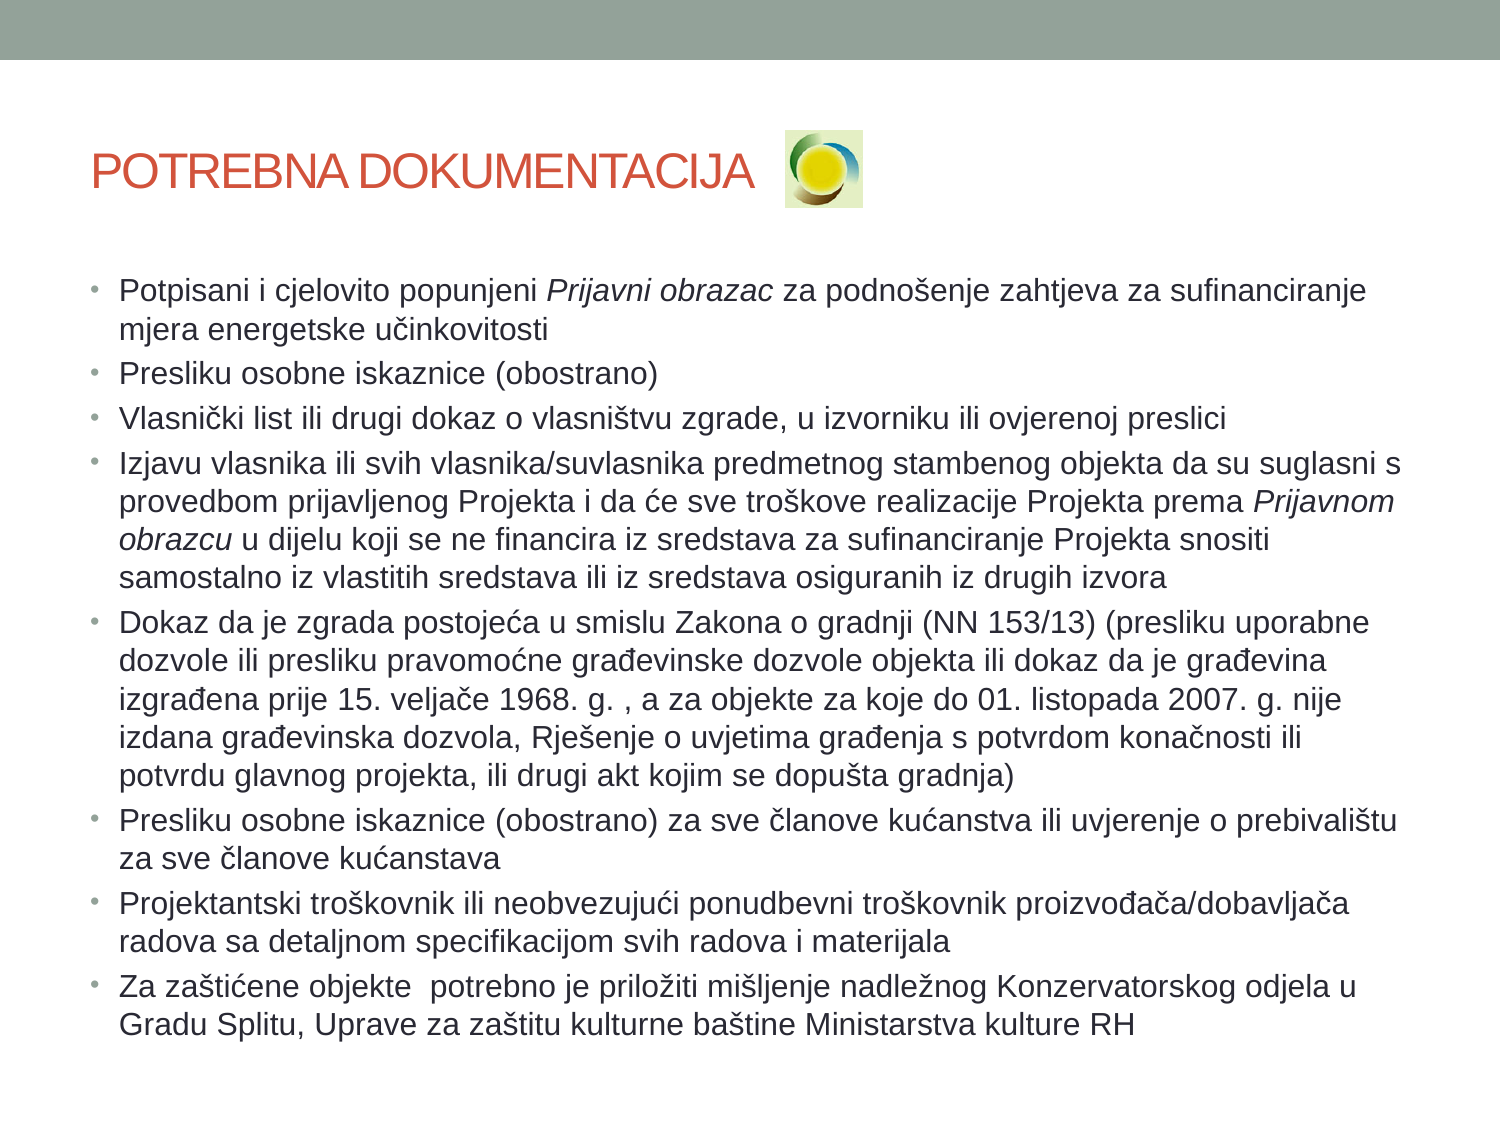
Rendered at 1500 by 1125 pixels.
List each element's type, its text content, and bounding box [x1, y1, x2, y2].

list Potpisani i cjelovito popunjeni Prijavni obrazac za podnošenje zahtjeva za sufinanciranje mjera energetske učinkovitosti Presliku osobne iskaznice (obostrano) Vlasnički list ili drugi dokaz o vlasništvu zgrade, u izvorniku ili ovjerenoj preslici Izjavu vlasnika ili svih vlasnika/suvlasnika predmetnog stambenog objekta da su suglasni s provedbom prijavljenog Projekta i da će sve troškove realizacije Projekta prema Prijavnom obrazcu u dijelu koji se ne financira iz sredstava za sufinanciranje Projekta snositi samostalno iz vlastitih sredstava ili iz sredstava osiguranih iz drugih izvora Dokaz da je zgrada postojeća u smislu Zakona o gradnji (NN 153/13) (presliku uporabne dozvole ili presliku pravomoćne građevinske dozvole objekta ili dokaz da je građevina izgrađena prije 15. veljače 1968. g. , a za objekte za koje do 01. listopada 2007. g. nije izdana građevinska dozvola, Rješenje o uvjetima građenja s potvrdom konačnosti ili potvrdu glavnog projekta, ili drugi akt kojim se dopušta gradnja) Presliku osobne iskaznice (obostrano) za sve članove kućanstva ili uvjerenje o prebivalištu za sve članove kućanstava Projektantski troškovnik ili neobvezujući ponudbevni troškovnik proizvođača/dobavljača radova sa detaljnom specifikacijom svih radova i materijala Za zaštićene objekte potrebno je priložiti mišljenje nadležnog Konzervatorskog odjela u Gradu Splitu, Uprave za zaštitu kulturne baštine Ministarstva kulture RH [75, 262, 1425, 1063]
title POTREBNA DOKUMENTACIJA [75, 87, 1425, 250]
picture [785, 129, 863, 208]
